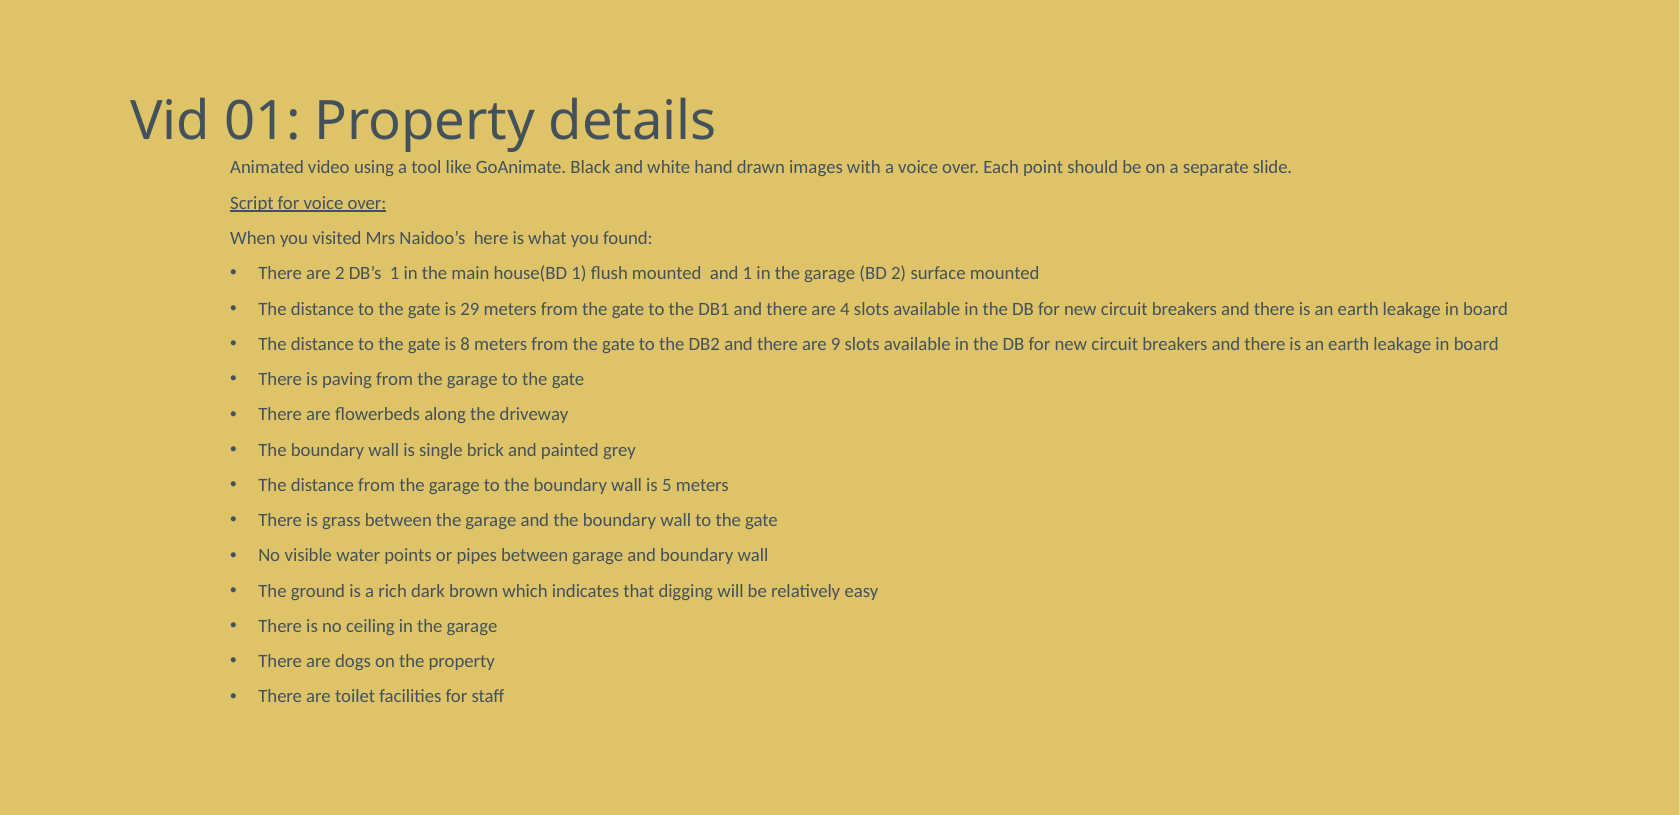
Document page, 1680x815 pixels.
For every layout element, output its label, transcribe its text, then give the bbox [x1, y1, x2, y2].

list Animated video using a tool like GoAnimate. Black and white hand drawn images with a voice over. Each point should be on a separate slide. Script for voice over: When you visited Mrs Naidoo’s here is what you found: There are 2 DB’s 1 in the main house(BD 1) flush mounted and 1 in the garage (BD 2) surface mounted The distance to the gate is 29 meters from the gate to the DB1 and there are 4 slots available in the DB for new circuit breakers and there is an earth leakage in board The distance to the gate is 8 meters from the gate to the DB2 and there are 9 slots available in the DB for new circuit breakers and there is an earth leakage in board There is paving from the garage to the gate There are flowerbeds along the driveway The boundary wall is single brick and painted grey The distance from the garage to the boundary wall is 5 meters There is grass between the garage and the boundary wall to the gate No visible water points or pipes between garage and boundary wall The ground is a rich dark brown which indicates that digging will be relatively easy There is no ceiling in the garage There are dogs on the property There are toilet facilities for staff [215, 150, 1565, 793]
title Vid 01: Property details [115, 43, 1565, 201]
